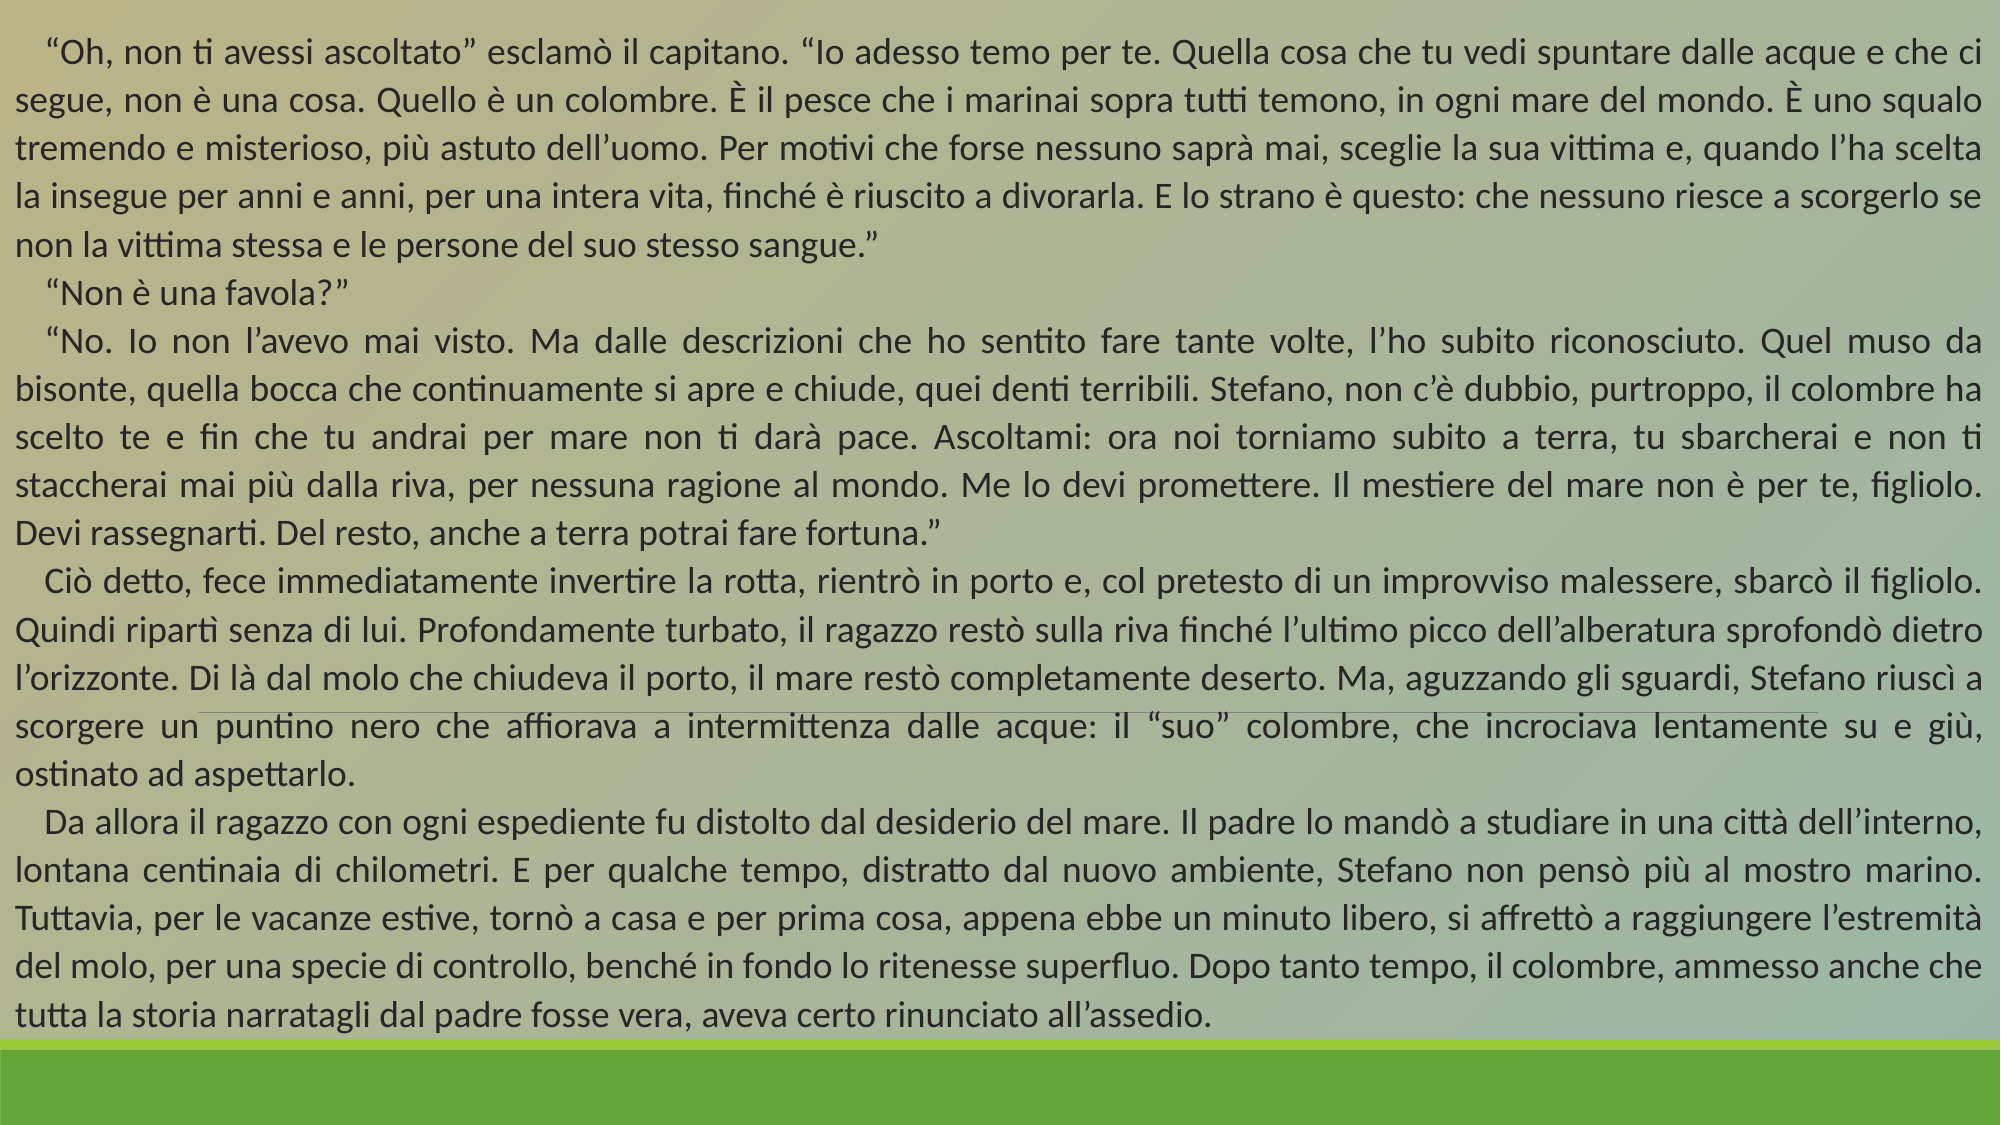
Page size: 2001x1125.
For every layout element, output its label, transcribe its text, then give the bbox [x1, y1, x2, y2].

title [124, 1042, 2000, 1125]
text_box “Oh, non ti avessi ascoltato” esclamò il capitano. “Io adesso temo per te. Quella cosa che tu vedi spuntare dalle acque e che ci segue, non è una cosa. Quello è un colombre. È il pesce che i marinai sopra tutti temono, in ogni mare del mondo. È uno squalo tremendo e misterioso, più astuto dell’uomo. Per motivi che forse nessuno saprà mai, sceglie la sua vittima e, quando l’ha scelta la insegue per anni e anni, per una intera vita, finché è riuscito a divorarla. E lo strano è questo: che nessuno riesce a scorgerlo se non la vittima stessa e le persone del suo stesso sangue.” “Non è una favola?” “No. Io non l’avevo mai visto. Ma dalle descrizioni che ho sentito fare tante volte, l’ho subito riconosciuto. Quel muso da bisonte, quella bocca che continuamente si apre e chiude, quei denti terribili. Stefano, non c’è dubbio, purtroppo, il colombre ha scelto te e fin che tu andrai per mare non ti darà pace. Ascoltami: ora noi torniamo subito a terra, tu sbarcherai e non ti staccherai mai più dalla riva, per nessuna ragione al mondo. Me lo devi promettere. Il mestiere del mare non è per te, figliolo. Devi rassegnarti. Del resto, anche a terra potrai fare fortuna.” Ciò detto, fece immediatamente invertire la rotta, rientrò in porto e, col pretesto di un improvviso malessere, sbarcò il figliolo. Quindi ripartì senza di lui. Profondamente turbato, il ragazzo restò sulla riva finché l’ultimo picco dell’alberatura sprofondò dietro l’orizzonte. Di là dal molo che chiudeva il porto, il mare restò completamente deserto. Ma, aguzzando gli sguardi, Stefano riuscì a scorgere un puntino nero che affiorava a intermittenza dalle acque: il “suo” colombre, che incrociava lentamente su e giù, ostinato ad aspettarlo. Da allora il ragazzo con ogni espediente fu distolto dal desiderio del mare. Il padre lo mandò a studiare in una città dell’interno, lontana centinaia di chilometri. E per qualche tempo, distratto dal nuovo ambiente, Stefano non pensò più al mostro marino. Tuttavia, per le vacanze estive, tornò a casa e per prima cosa, appena ebbe un minuto libero, si affrettò a raggiungere l’estremità del molo, per una specie di controllo, benché in fondo lo ritenesse superfluo. Dopo tanto tempo, il colombre, ammesso anche che tutta la storia narratagli dal padre fosse vera, aveva certo rinunciato all’assedio. [0, 16, 2000, 1042]
